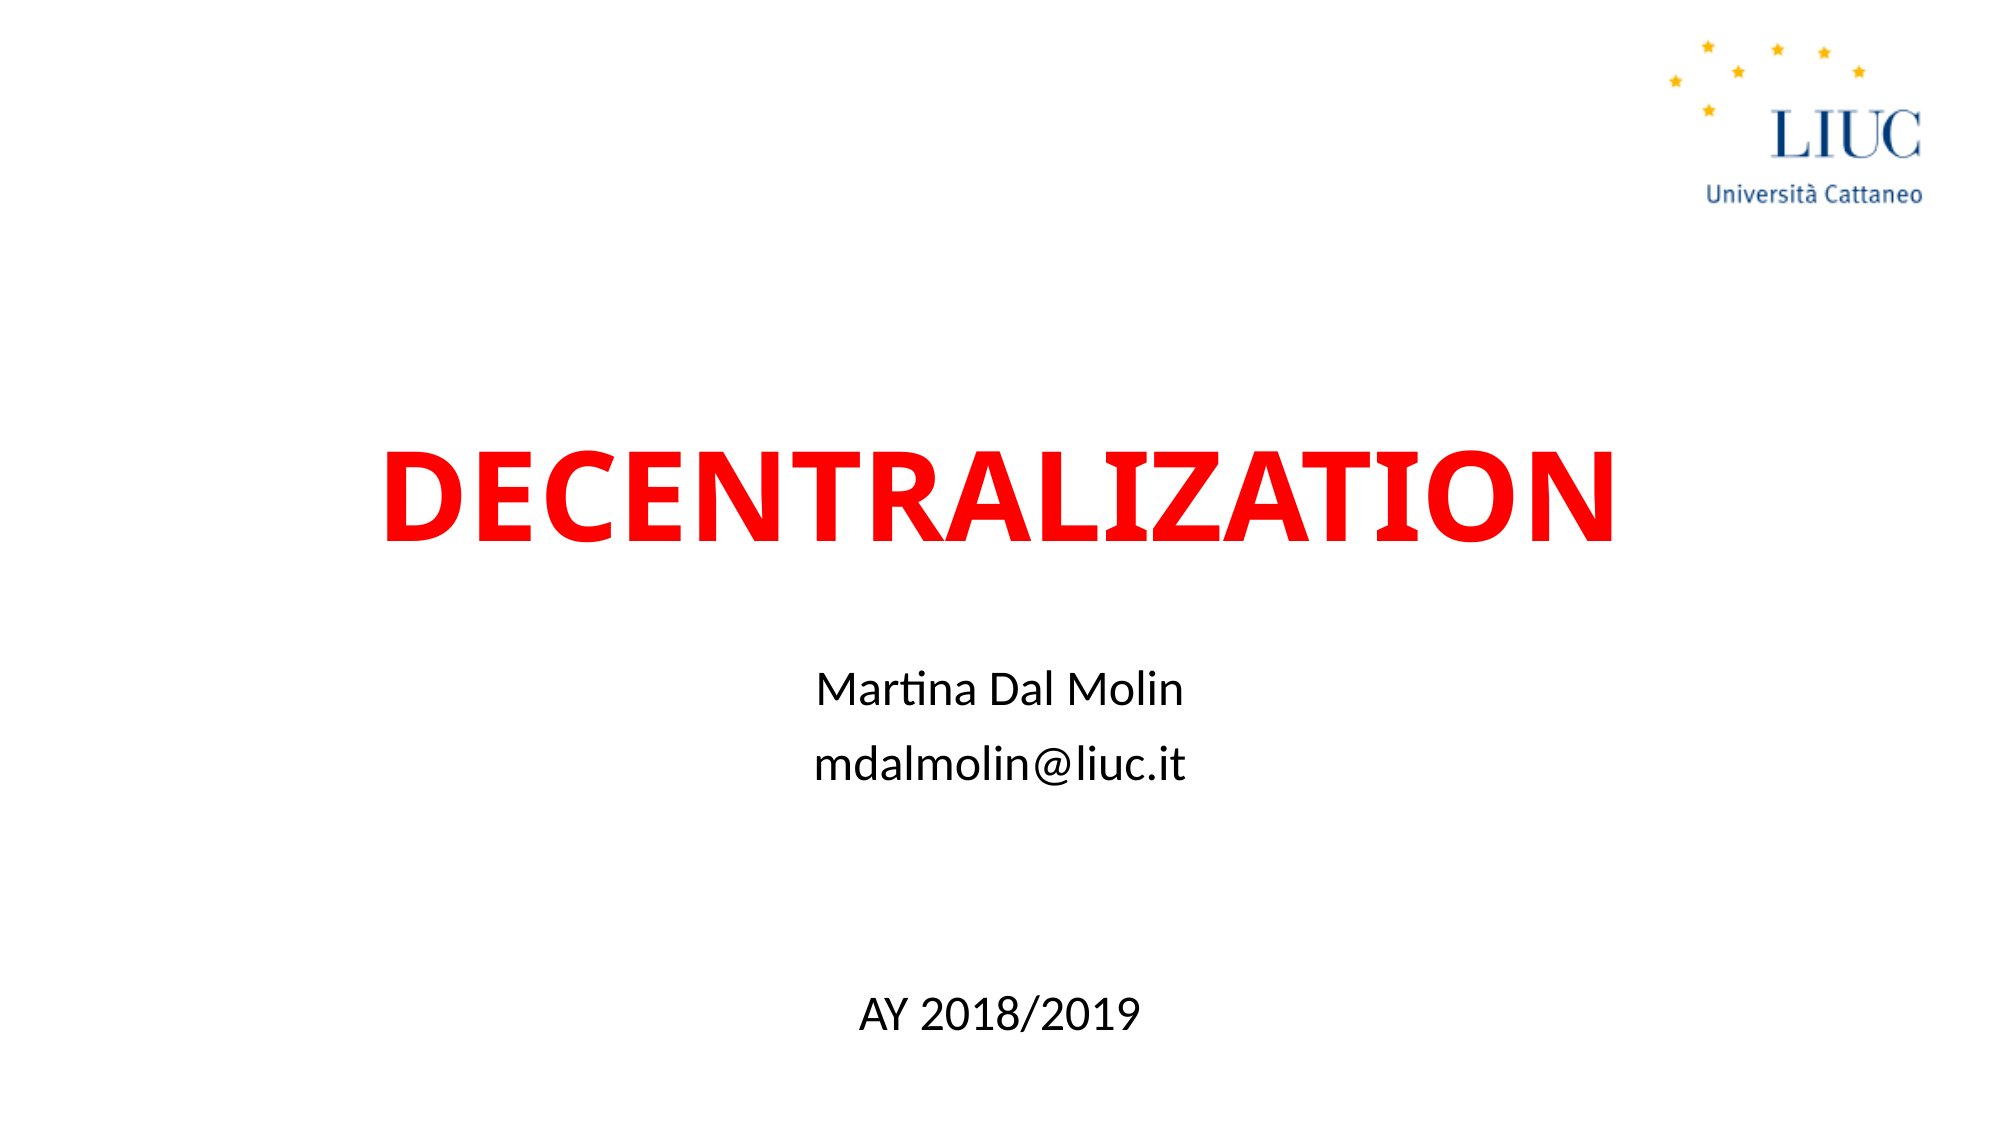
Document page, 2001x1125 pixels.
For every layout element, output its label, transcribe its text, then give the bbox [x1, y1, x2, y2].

title DECENTRALIZATION [249, 184, 1750, 576]
picture [1644, 15, 1949, 226]
text_box AY 2018/2019 [249, 980, 1750, 1078]
subtitle Martina Dal Molin mdalmolin@liuc.it [249, 654, 1750, 812]
